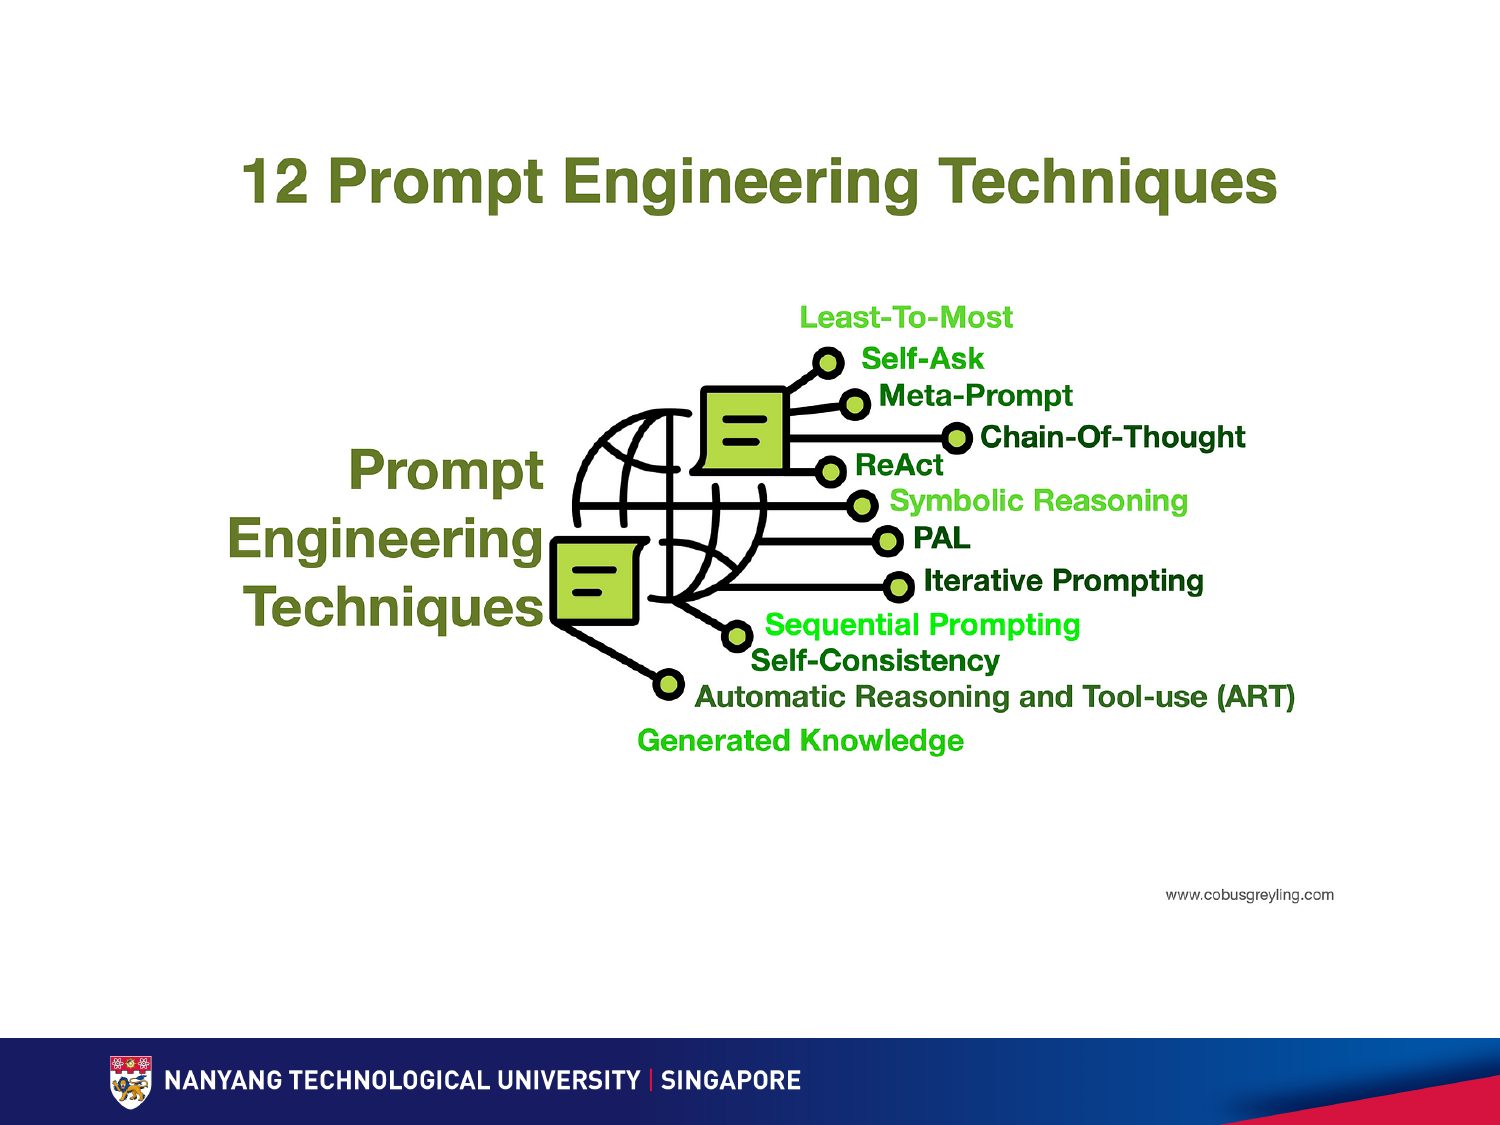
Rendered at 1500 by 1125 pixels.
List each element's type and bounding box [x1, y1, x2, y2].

picture [165, 130, 1354, 926]
picture [0, 1038, 1500, 1125]
